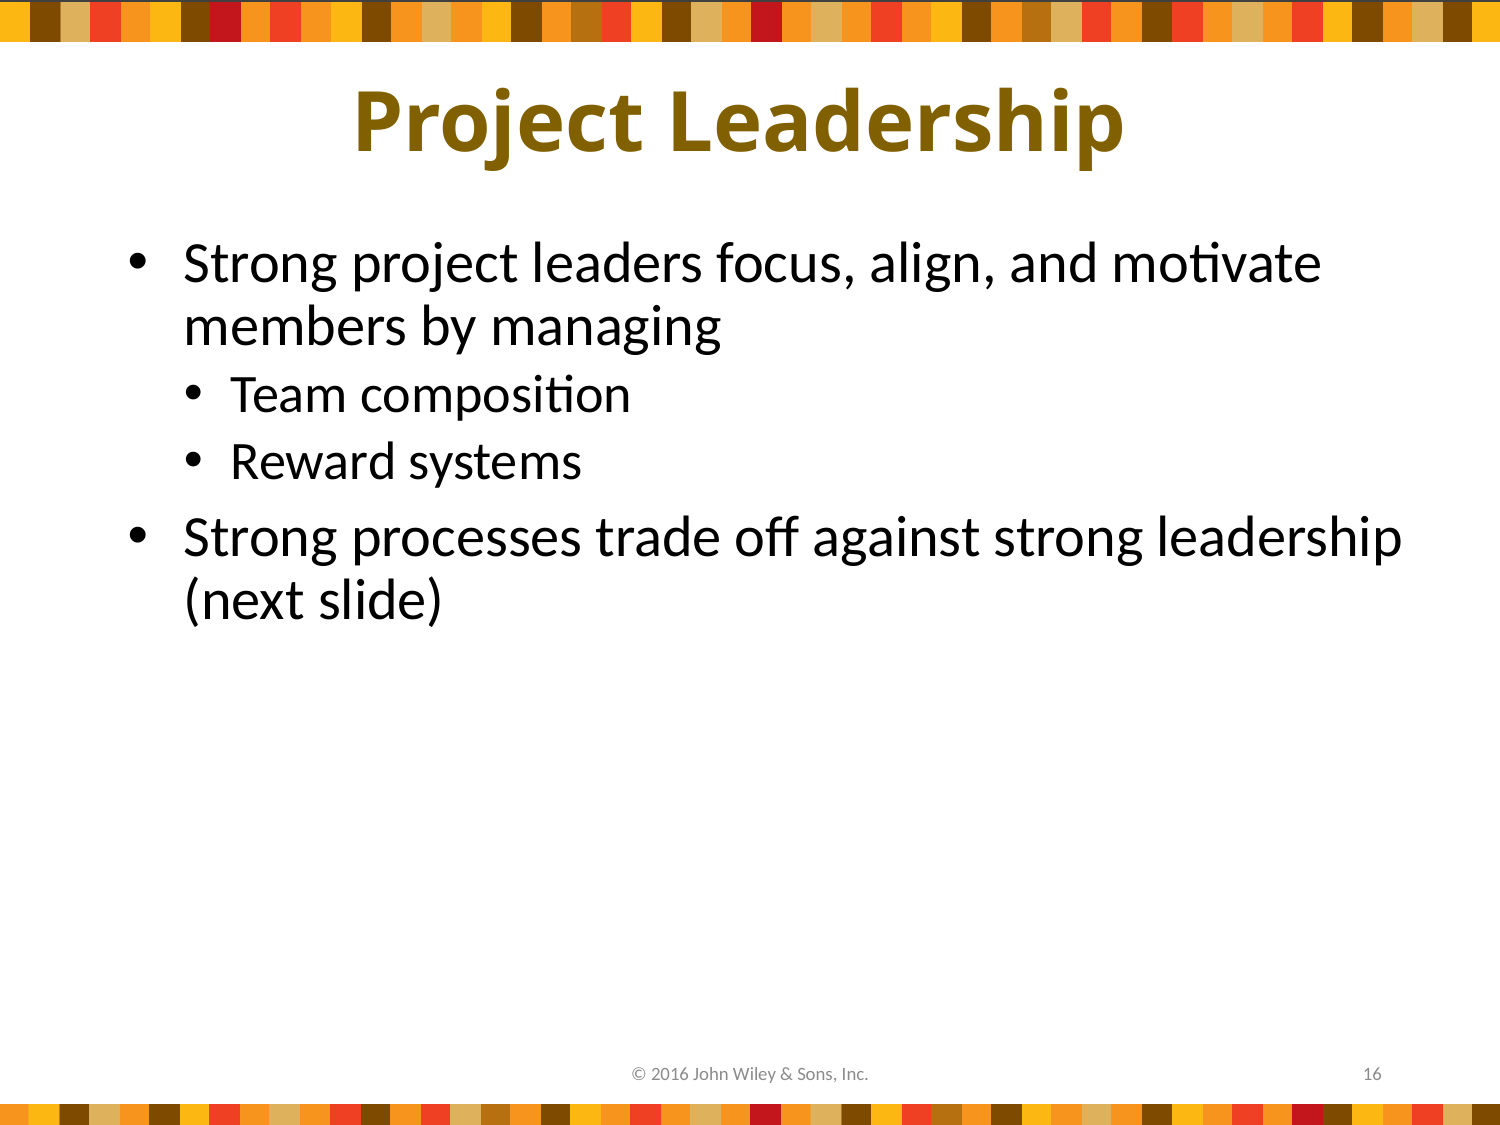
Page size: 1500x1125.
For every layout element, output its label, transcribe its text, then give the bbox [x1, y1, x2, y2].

slide_number 16 [1059, 1042, 1397, 1103]
title Project Leadership [112, 62, 1388, 188]
list Strong project leaders focus, align, and motivate members by managing Team composition Reward systems Strong processes trade off against strong leadership (next slide) [112, 224, 1425, 1050]
footer © 2016 John Wiley & Sons, Inc. [496, 1042, 1004, 1103]
